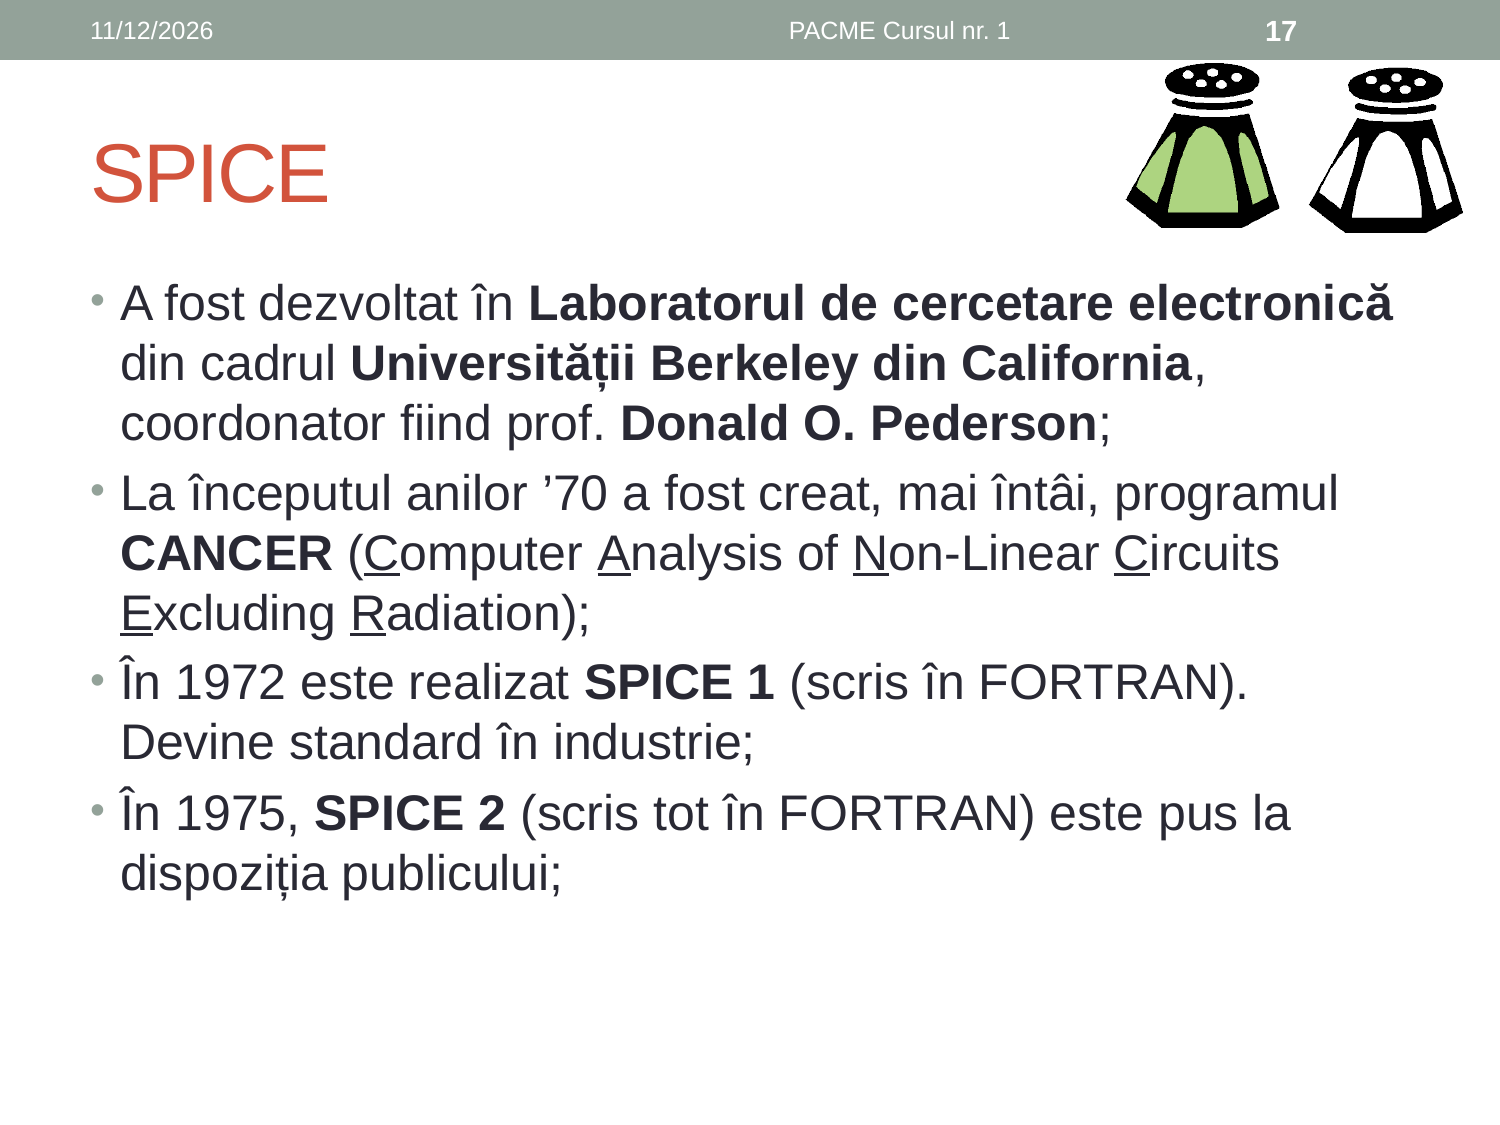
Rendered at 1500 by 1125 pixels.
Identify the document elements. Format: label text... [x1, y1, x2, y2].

title SPICE [75, 87, 1425, 250]
list A fost dezvoltat în Laboratorul de cercetare electronică din cadrul Universității Berkeley din California, coordonator fiind prof. Donald O. Pederson; La începutul anilor ’70 a fost creat, mai întâi, programul CANCER (Computer Analysis of Non-Linear Circuits Excluding Radiation); În 1972 este realizat SPICE 1 (scris în FORTRAN). Devine standard în industrie; În 1975, SPICE 2 (scris tot în FORTRAN) este pus la dispoziția publicului; [75, 262, 1425, 1063]
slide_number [75, 3, 550, 57]
slide_number 17 [1250, 3, 1425, 57]
picture [1124, 62, 1463, 233]
footer PACME Cursul nr. 1 [562, 3, 1238, 57]
